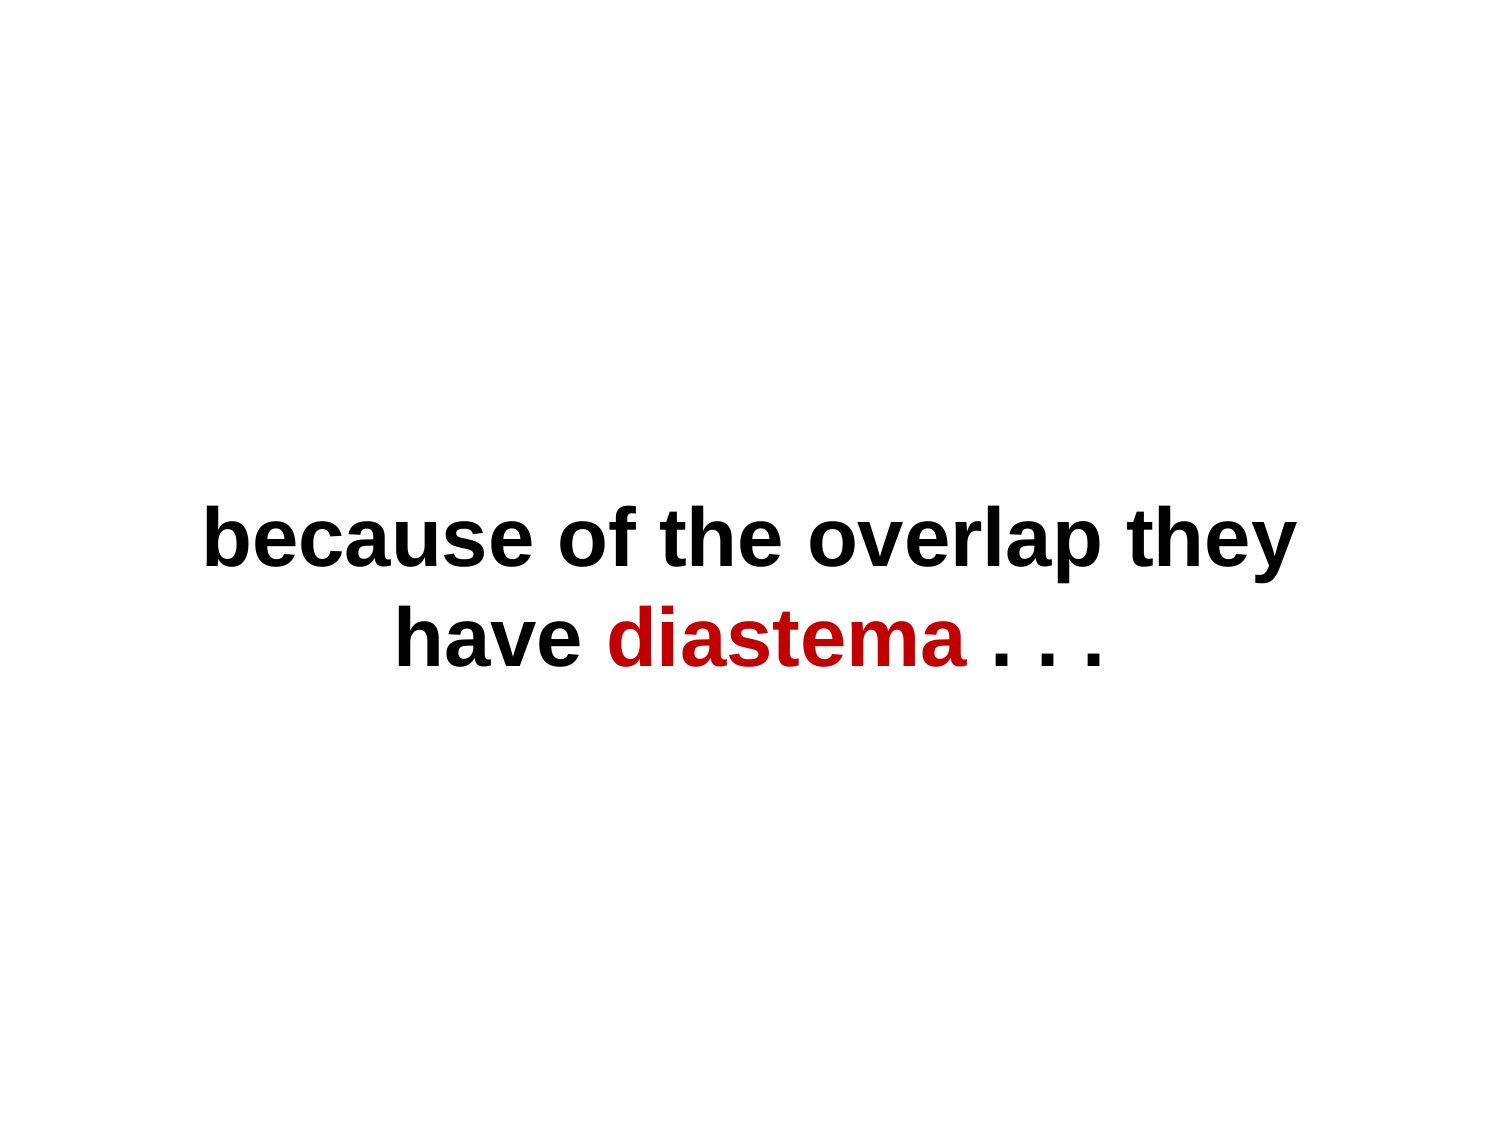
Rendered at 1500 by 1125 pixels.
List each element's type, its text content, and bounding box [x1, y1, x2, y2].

list because of the overlap they have diastema . . . [149, 474, 1351, 1125]
